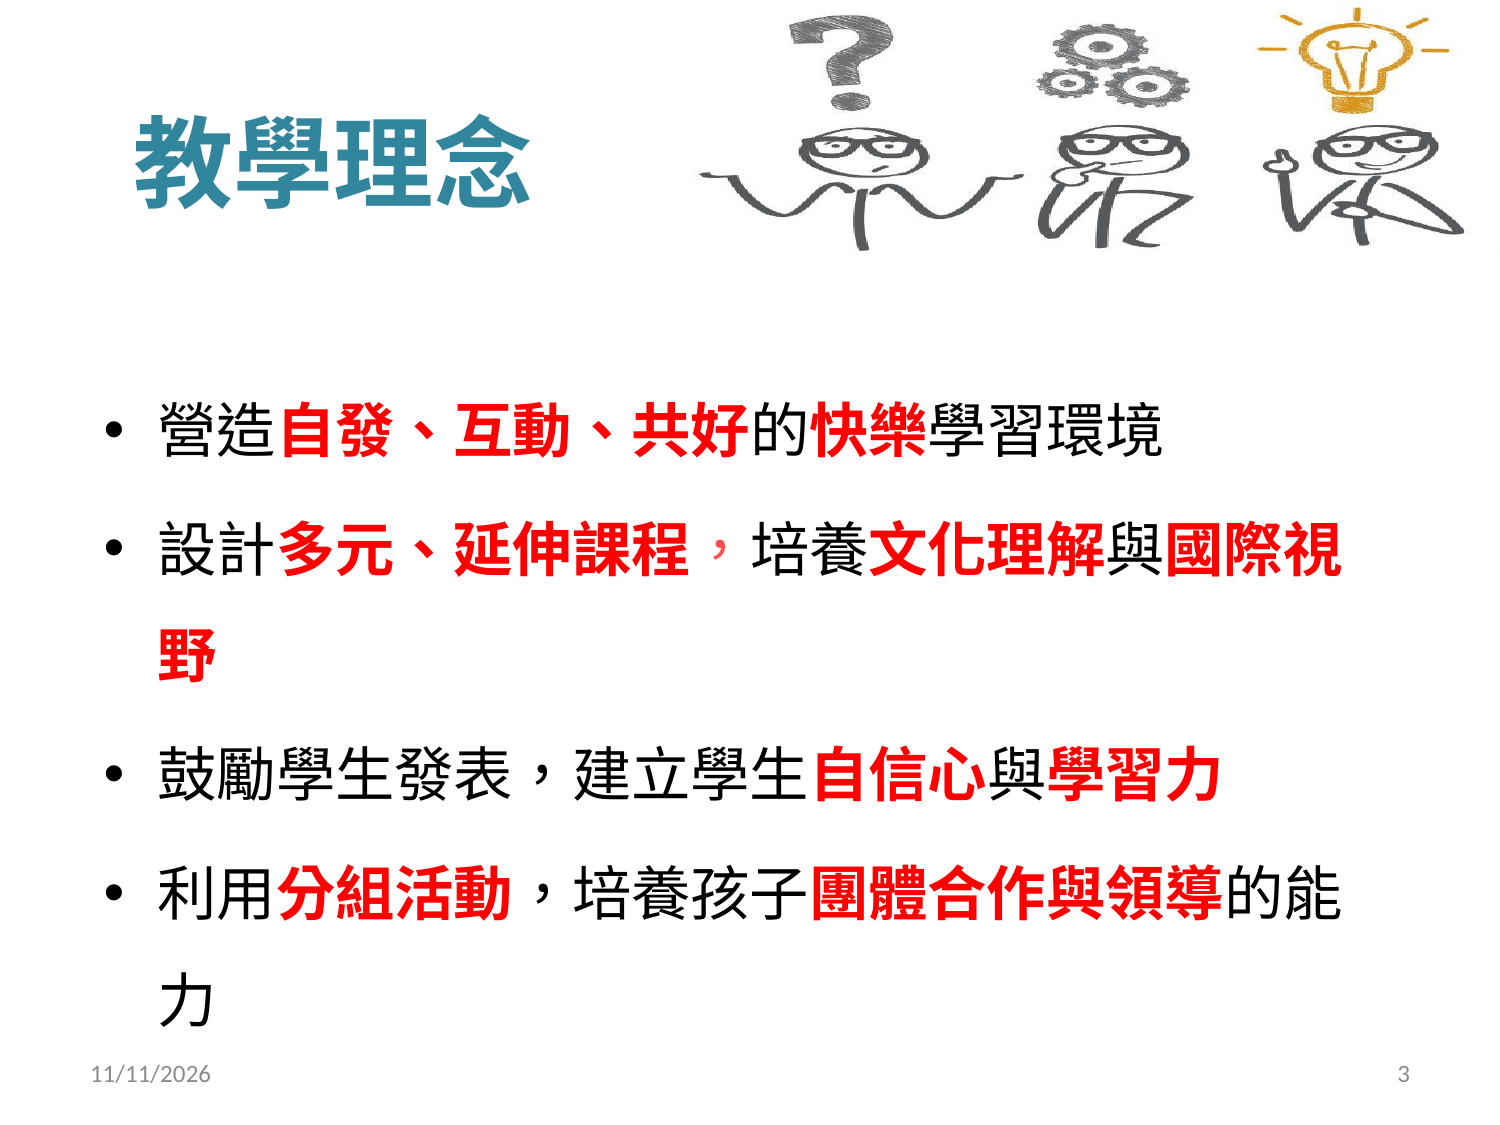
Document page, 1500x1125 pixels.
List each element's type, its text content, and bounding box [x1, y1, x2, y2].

picture [684, 2, 1500, 255]
list 營造自發、互動、共好的快樂學習環境 設計多元、延伸課程，培養文化理解與國際視野 鼓勵學生發表，建立學生自信心與學習力 利用分組活動，培養孩子團體合作與領導的能力 [88, 349, 1412, 1043]
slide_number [75, 1042, 425, 1103]
slide_number 3 [1074, 1042, 1425, 1103]
title 教學理念 [0, 66, 679, 254]
